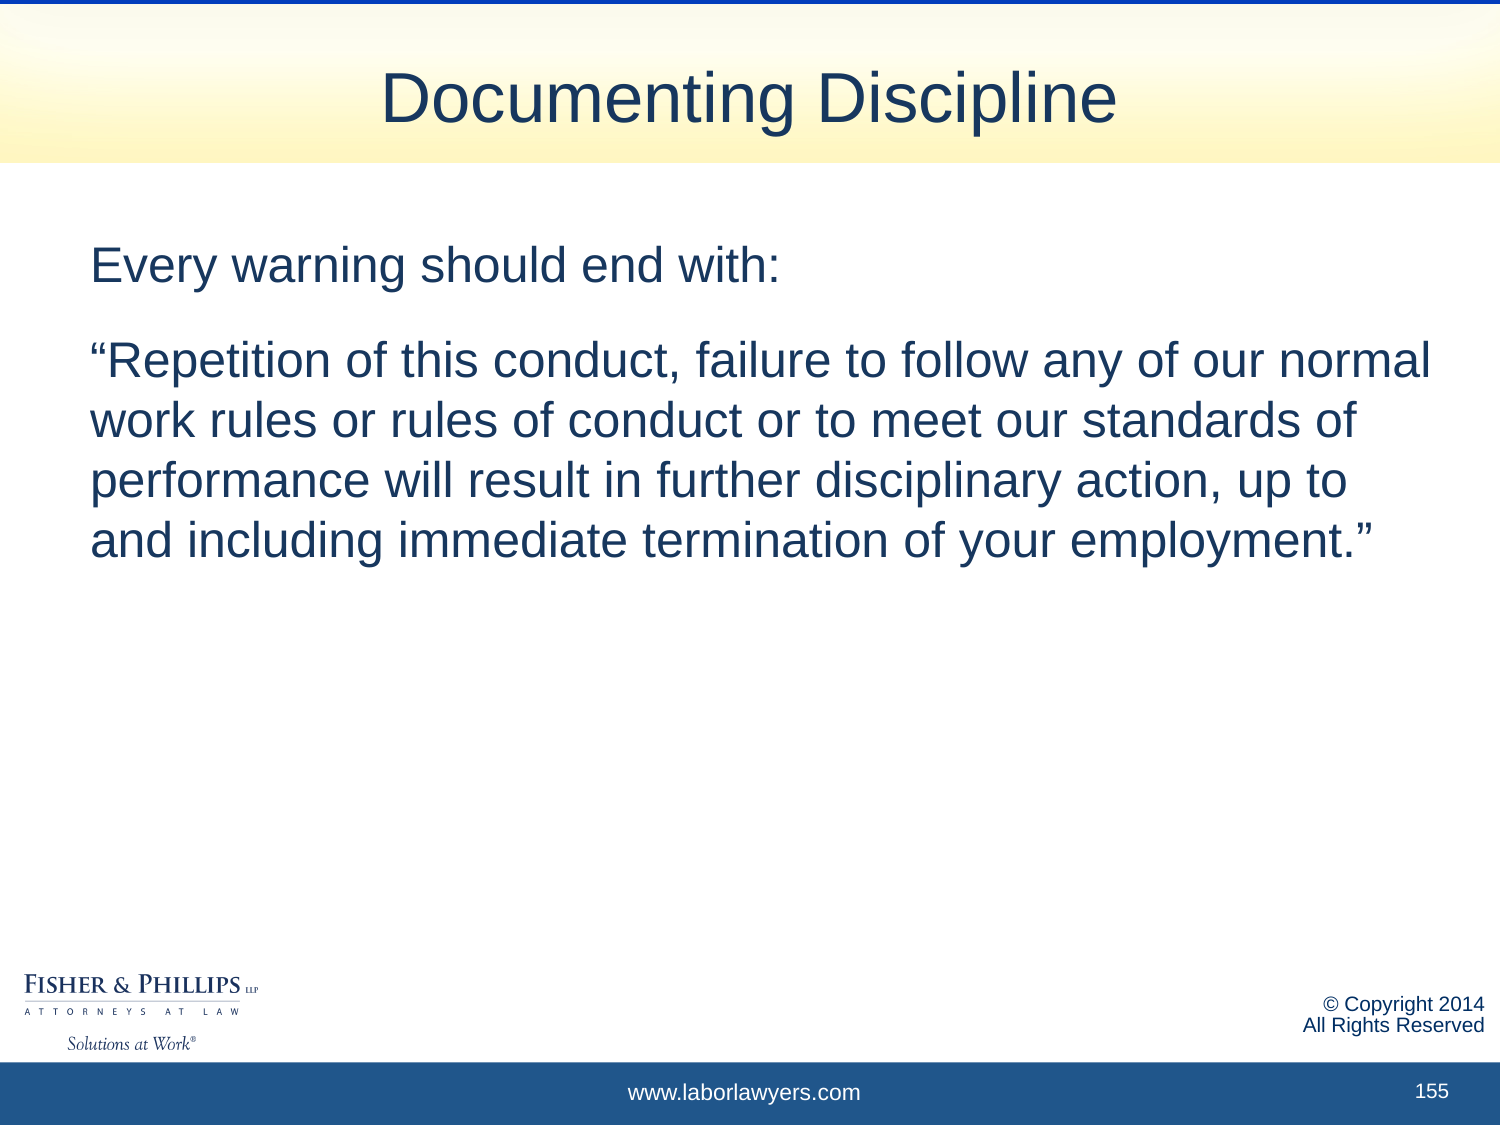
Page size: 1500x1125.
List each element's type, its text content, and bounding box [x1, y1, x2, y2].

title Documenting Discipline [0, 24, 1500, 163]
picture [24, 974, 258, 1050]
picture [0, 0, 1500, 24]
list Every warning should end with: “Repetition of this conduct, failure to follow any of our normal work rules or rules of conduct or to meet our standards of performance will result in further disciplinary action, up to and including immediate termination of your employment.” [75, 224, 1450, 1025]
